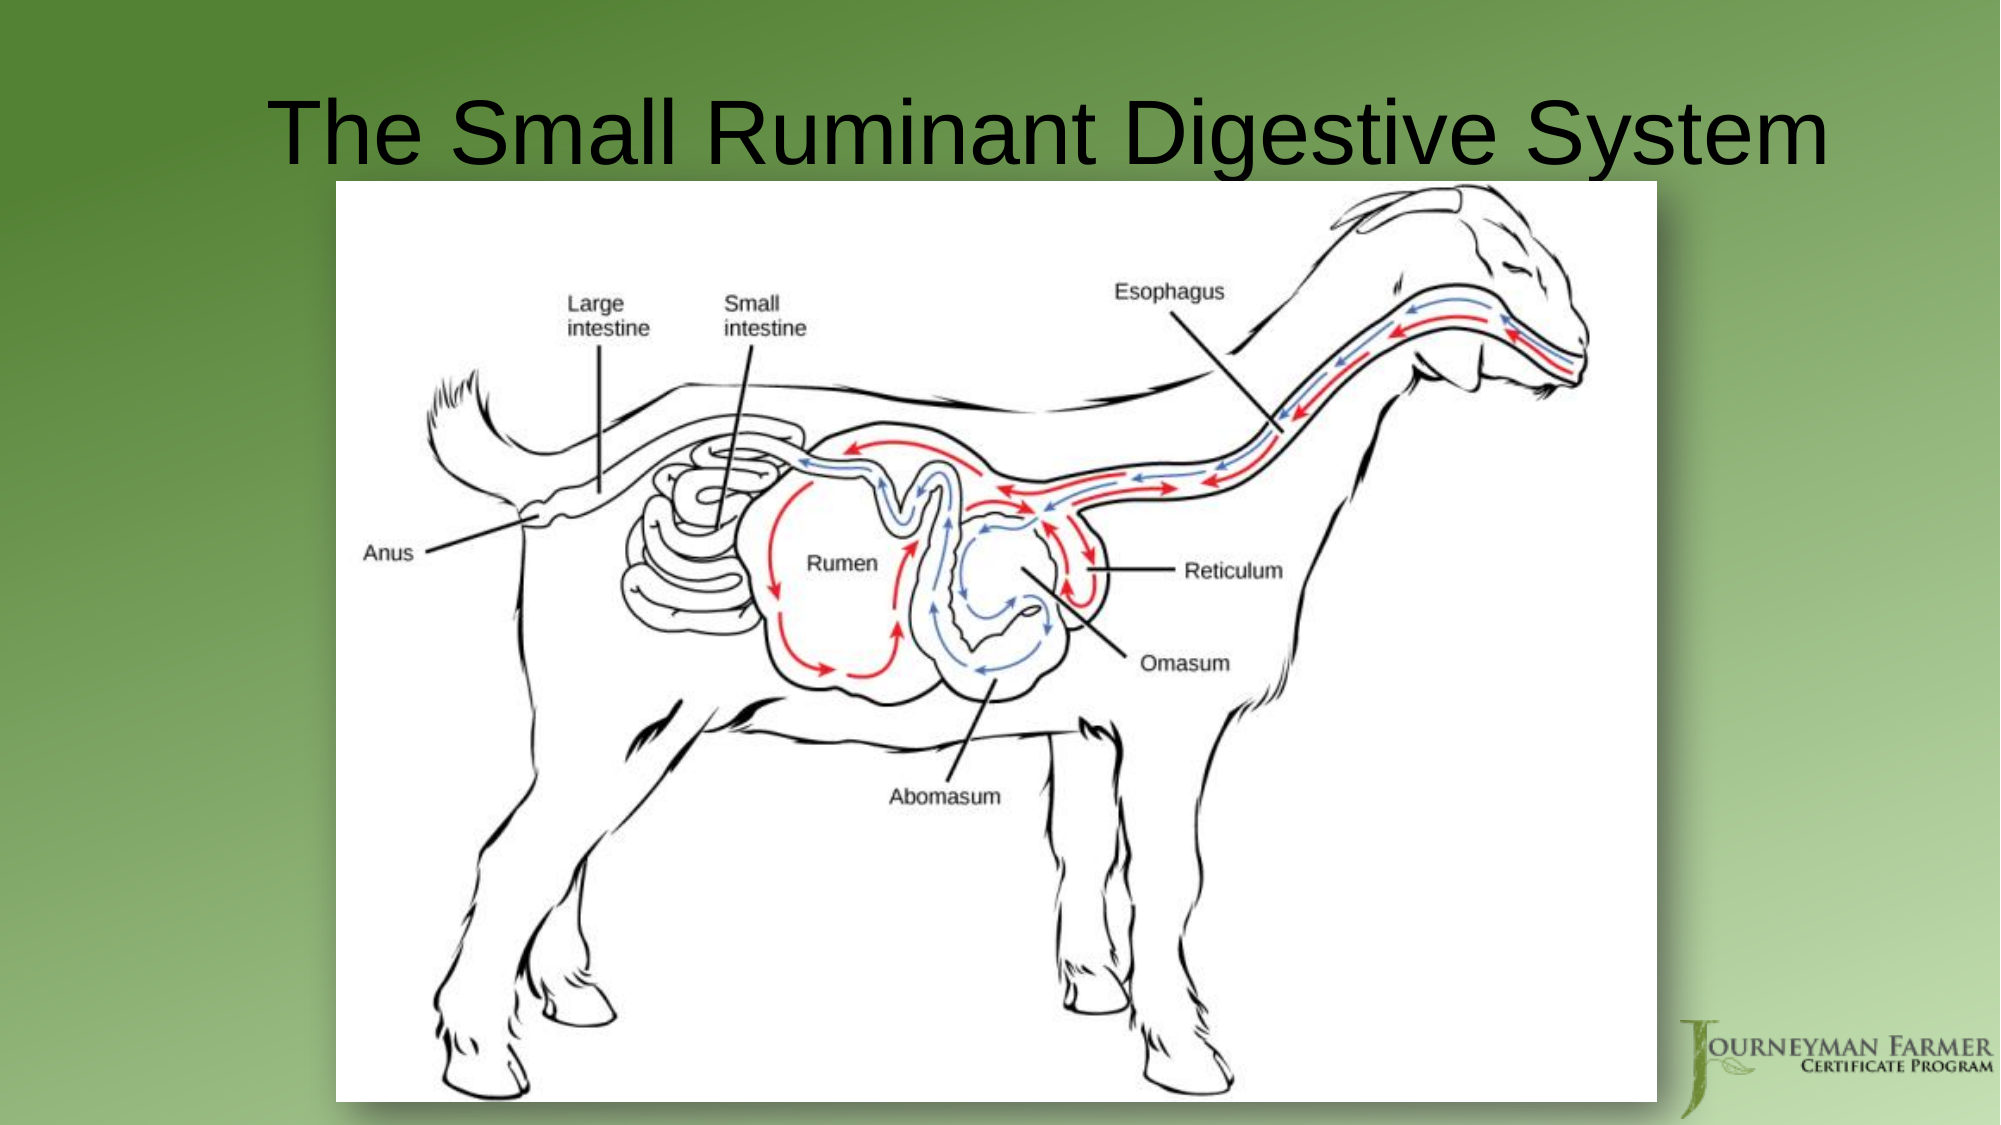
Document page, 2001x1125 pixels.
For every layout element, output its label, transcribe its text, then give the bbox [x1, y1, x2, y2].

picture [335, 181, 1657, 1103]
title The Small Ruminant Digestive System [251, 26, 1977, 244]
picture [1680, 1020, 1994, 1119]
